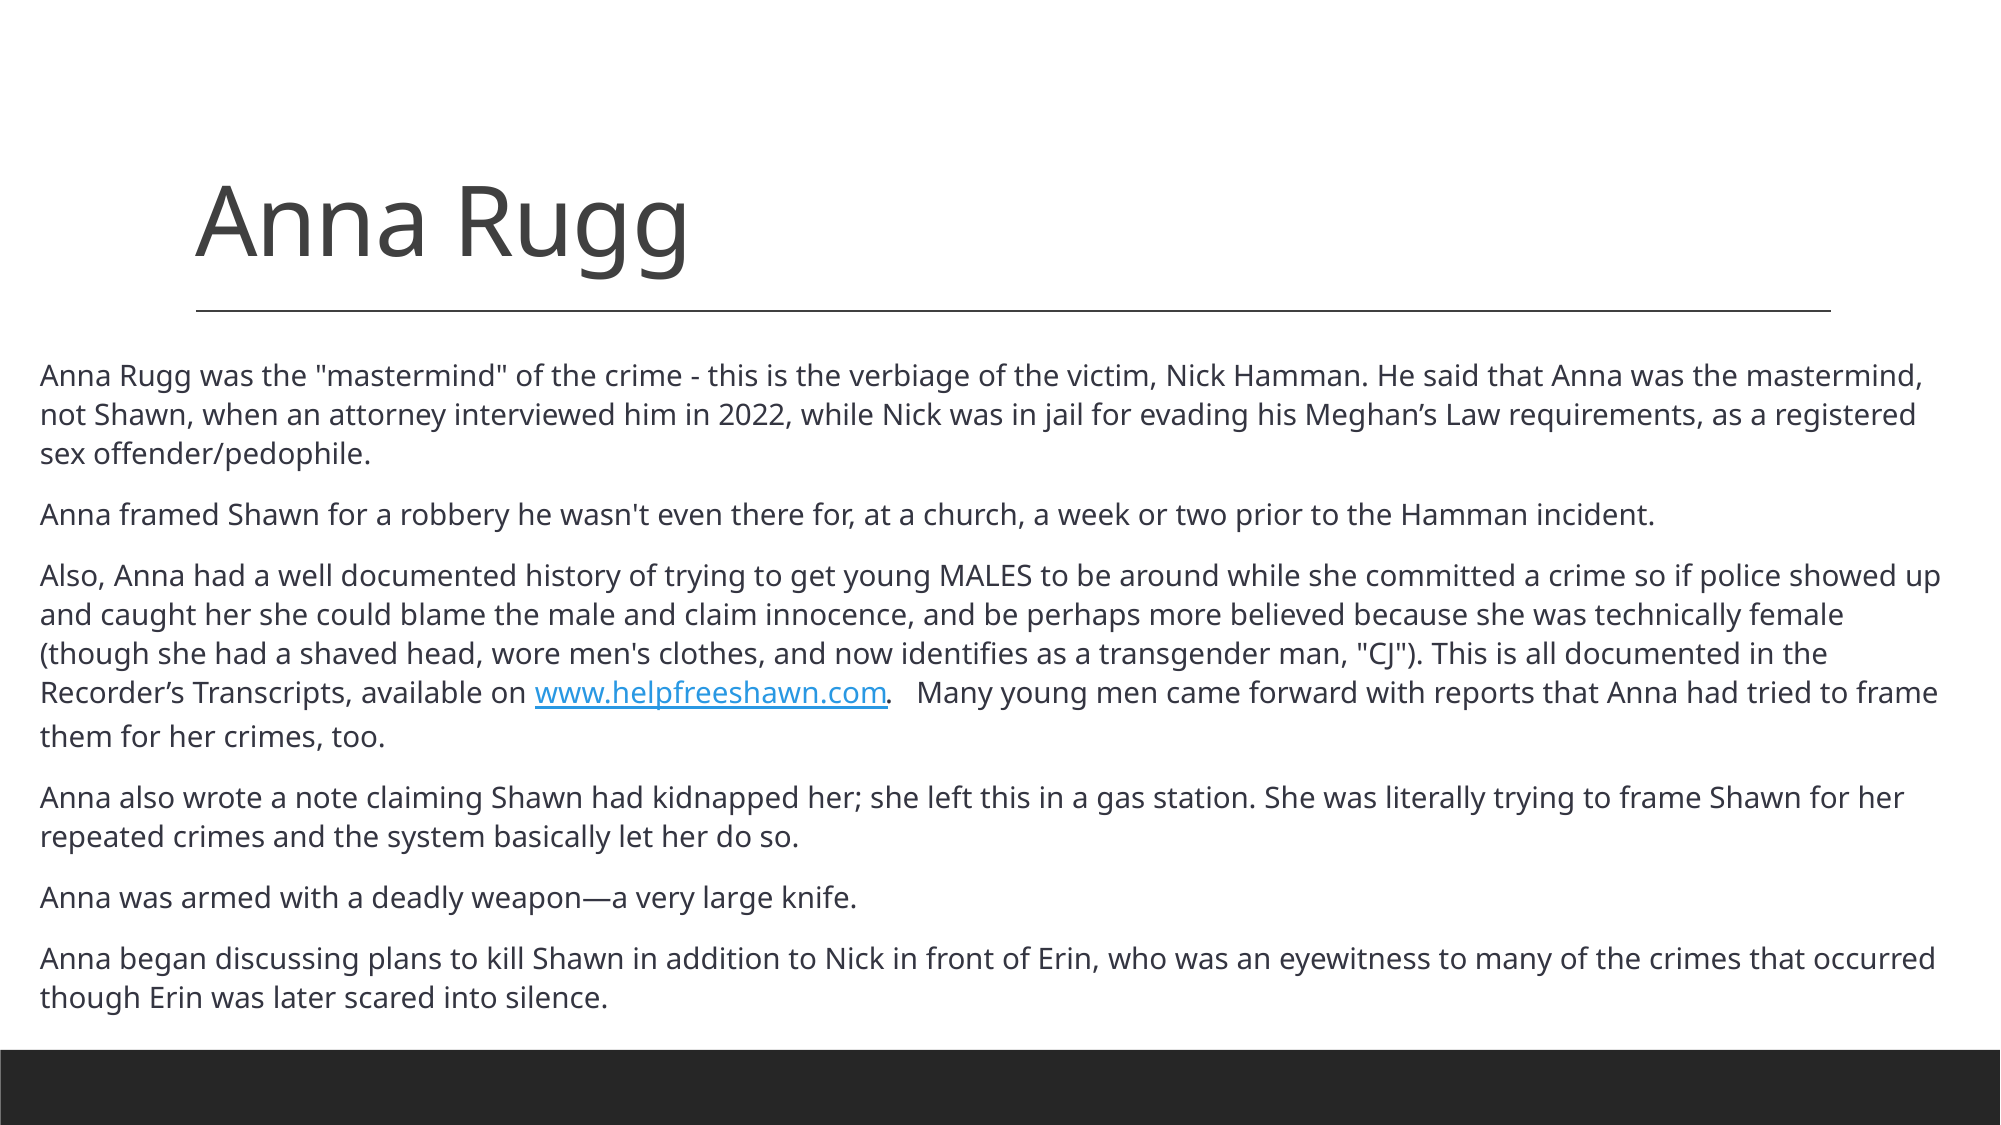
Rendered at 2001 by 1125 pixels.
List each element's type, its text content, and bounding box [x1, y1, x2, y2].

title Anna Rugg [180, 47, 1830, 285]
list Anna Rugg was the "mastermind" of the crime - this is the verbiage of the victim, Nick Hamman. He said that Anna was the mastermind, not Shawn, when an attorney interviewed him in 2022, while Nick was in jail for evading his Meghan’s Law requirements, as a registered sex offender/pedophile. Anna framed Shawn for a robbery he wasn't even there for, at a church, a week or two prior to the Hamman incident. Also, Anna had a well documented history of trying to get young MALES to be around while she committed a crime so if police showed up and caught her she could blame the male and claim innocence, and be perhaps more believed because she was technically female (though she had a shaved head, wore men's clothes, and now identifies as a transgender man, "CJ"). This is all documented in the Recorder’s Transcripts, available on www.helpfreeshawn.com. Many young men came forward with reports that Anna had tried to frame them for her crimes, too. Anna also wrote a note claiming Shawn had kidnapped her; she left this in a gas station. She was literally trying to frame Shawn for her repeated crimes and the system basically let her do so. Anna was armed with a deadly weapon—a very large knife. Anna began discussing plans to kill Shawn in addition to Nick in front of Erin, who was an eyewitness to many of the crimes that occurred though Erin was later scared into silence. [26, 345, 1958, 1026]
